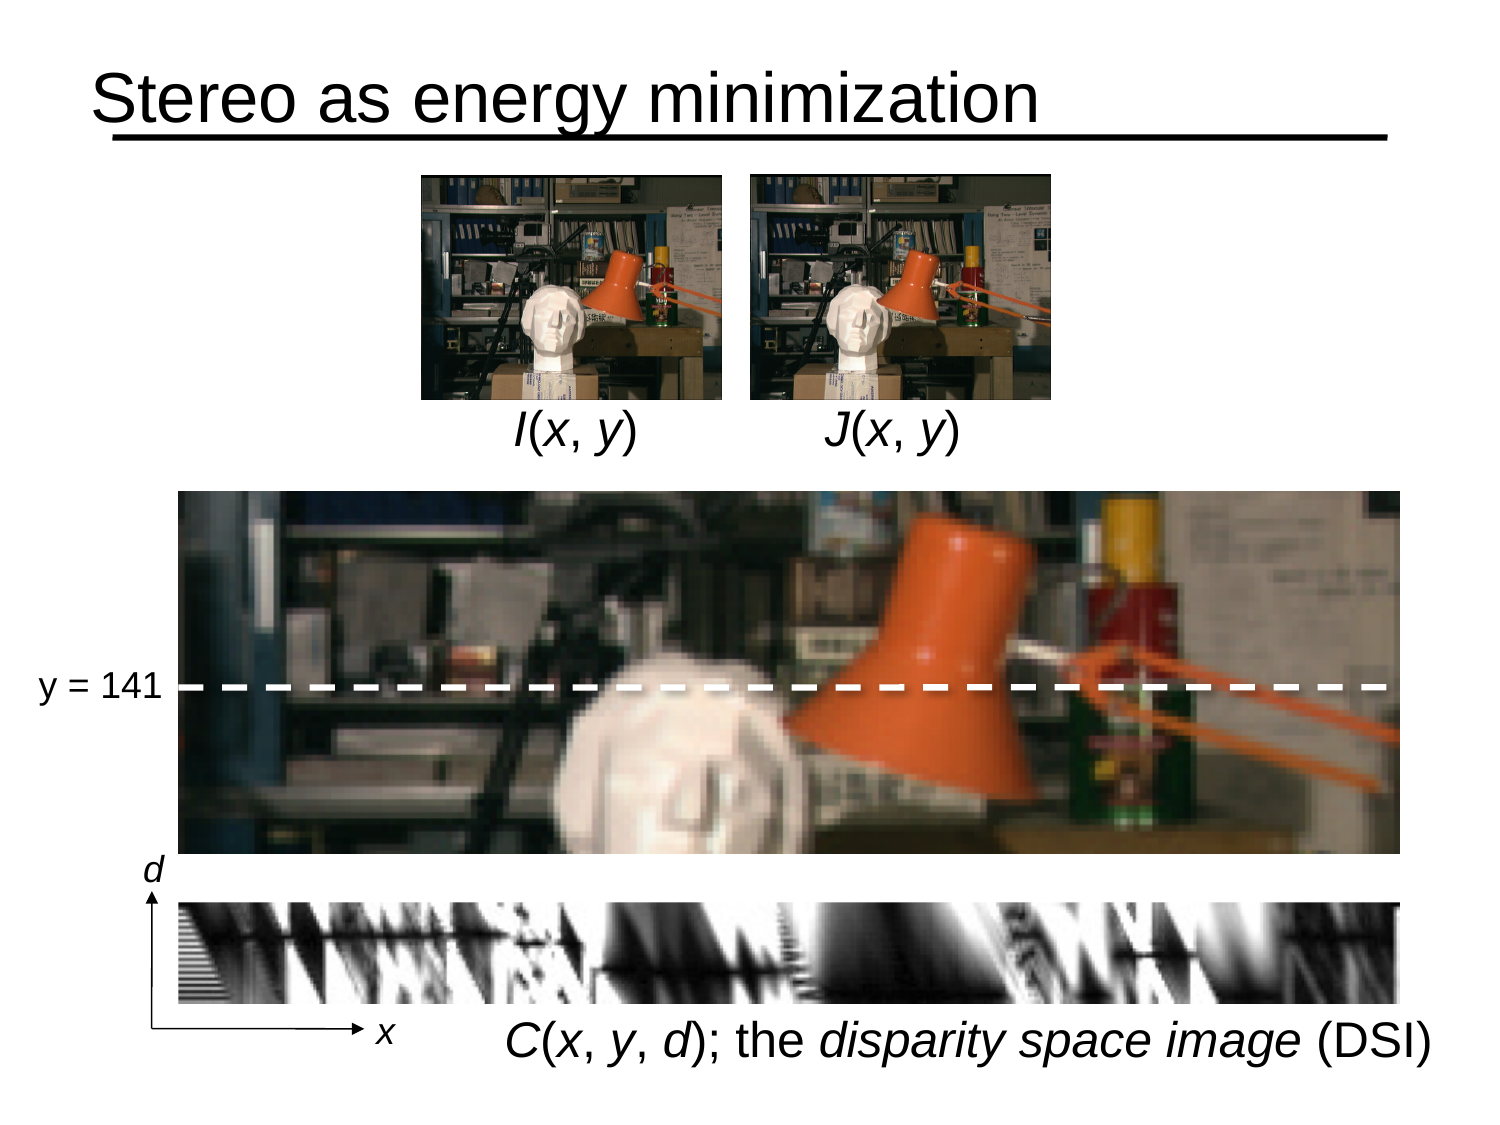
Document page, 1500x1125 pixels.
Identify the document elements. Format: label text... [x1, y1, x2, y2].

picture [178, 688, 1401, 837]
text_box J(x, y) [810, 409, 991, 464]
picture [749, 174, 1051, 401]
title Stereo as energy minimization [74, 0, 1426, 188]
picture [421, 174, 722, 401]
picture [178, 490, 1401, 687]
text_box I(x, y) [498, 410, 668, 464]
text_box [128, 837, 1401, 1076]
text_box y = 141 [23, 653, 172, 714]
